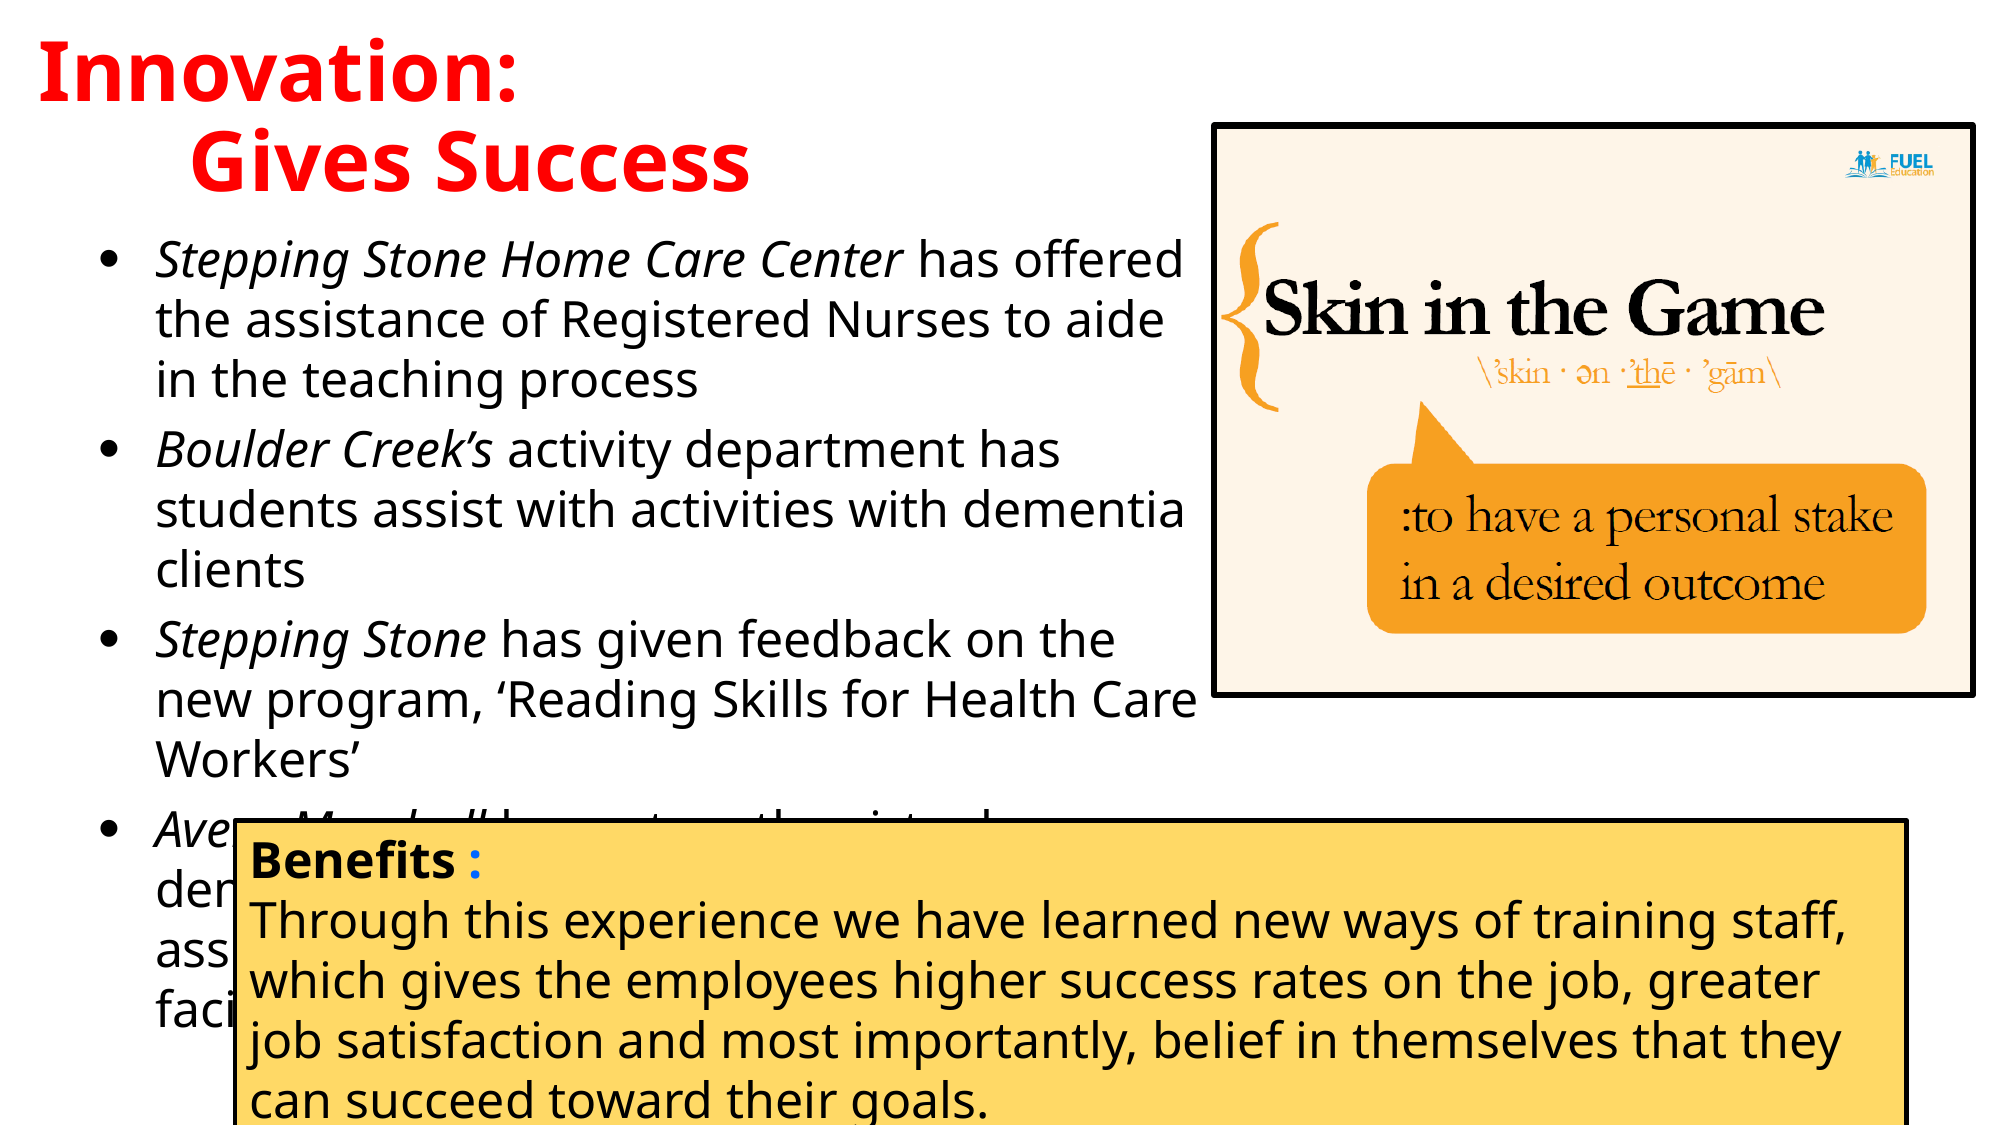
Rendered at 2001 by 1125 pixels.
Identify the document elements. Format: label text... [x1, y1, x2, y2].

text_box Benefits : Through this experience we have learned new ways of training staff, which gives the employees higher success rates on the job, greater job satisfaction and most importantly, belief in themselves that they can succeed toward their goals. [234, 820, 1907, 1125]
text_box Innovation: Gives Success [24, 22, 787, 237]
picture [1217, 128, 1970, 692]
text_box Stepping Stone Home Care Center has offered the assistance of Registered Nurses to aide in the teaching process Boulder Creek’s activity department has students assist with activities with dementia clients Stepping Stone has given feedback on the new program, ‘Reading Skills for Health Care Workers’ Avera Marshall has set up the virtual dementia tour and has provided financial assistance for on-the-job training in its facility [84, 220, 1218, 858]
